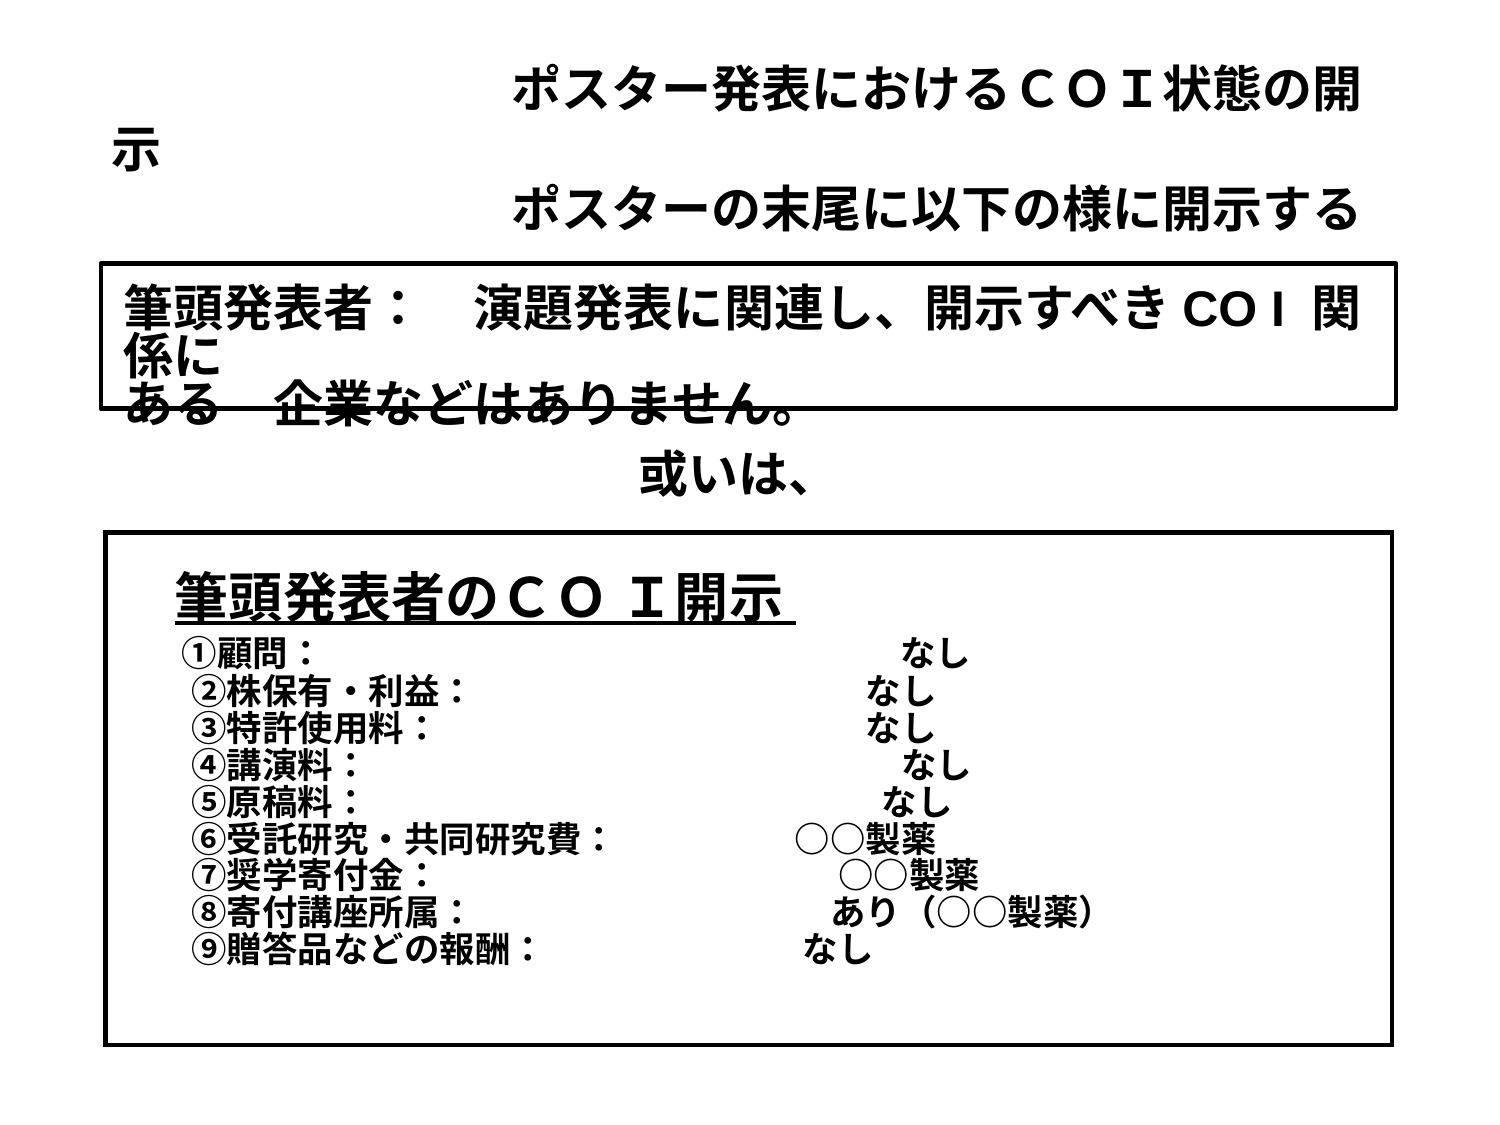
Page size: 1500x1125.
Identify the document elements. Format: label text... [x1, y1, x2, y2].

text_box 或いは、 [623, 434, 853, 510]
text_box [100, 263, 1397, 409]
text_box 筆頭発表者： 演題発表に関連し、開示すべきCO I 関係に ある 企業などはありません。 [109, 409, 1388, 440]
text_box ポスター発表におけるＣＯＩ状態の開示 ポスターの末尾に以下の様に開示する [96, 49, 1397, 245]
list 筆頭発表者のＣＯ Ｉ開示 ①顧問： なし ②株保有・利益： なし ③特許使用料： なし ④講演料： なし ⑤原稿料： なし ⑥受託研究・共同研究費： ○○製薬 ⑦奨学寄付金： ○○製薬 ⑧寄付講座所属： あり（○○製薬） ⑨贈答品などの報酬： なし [105, 532, 1393, 1045]
